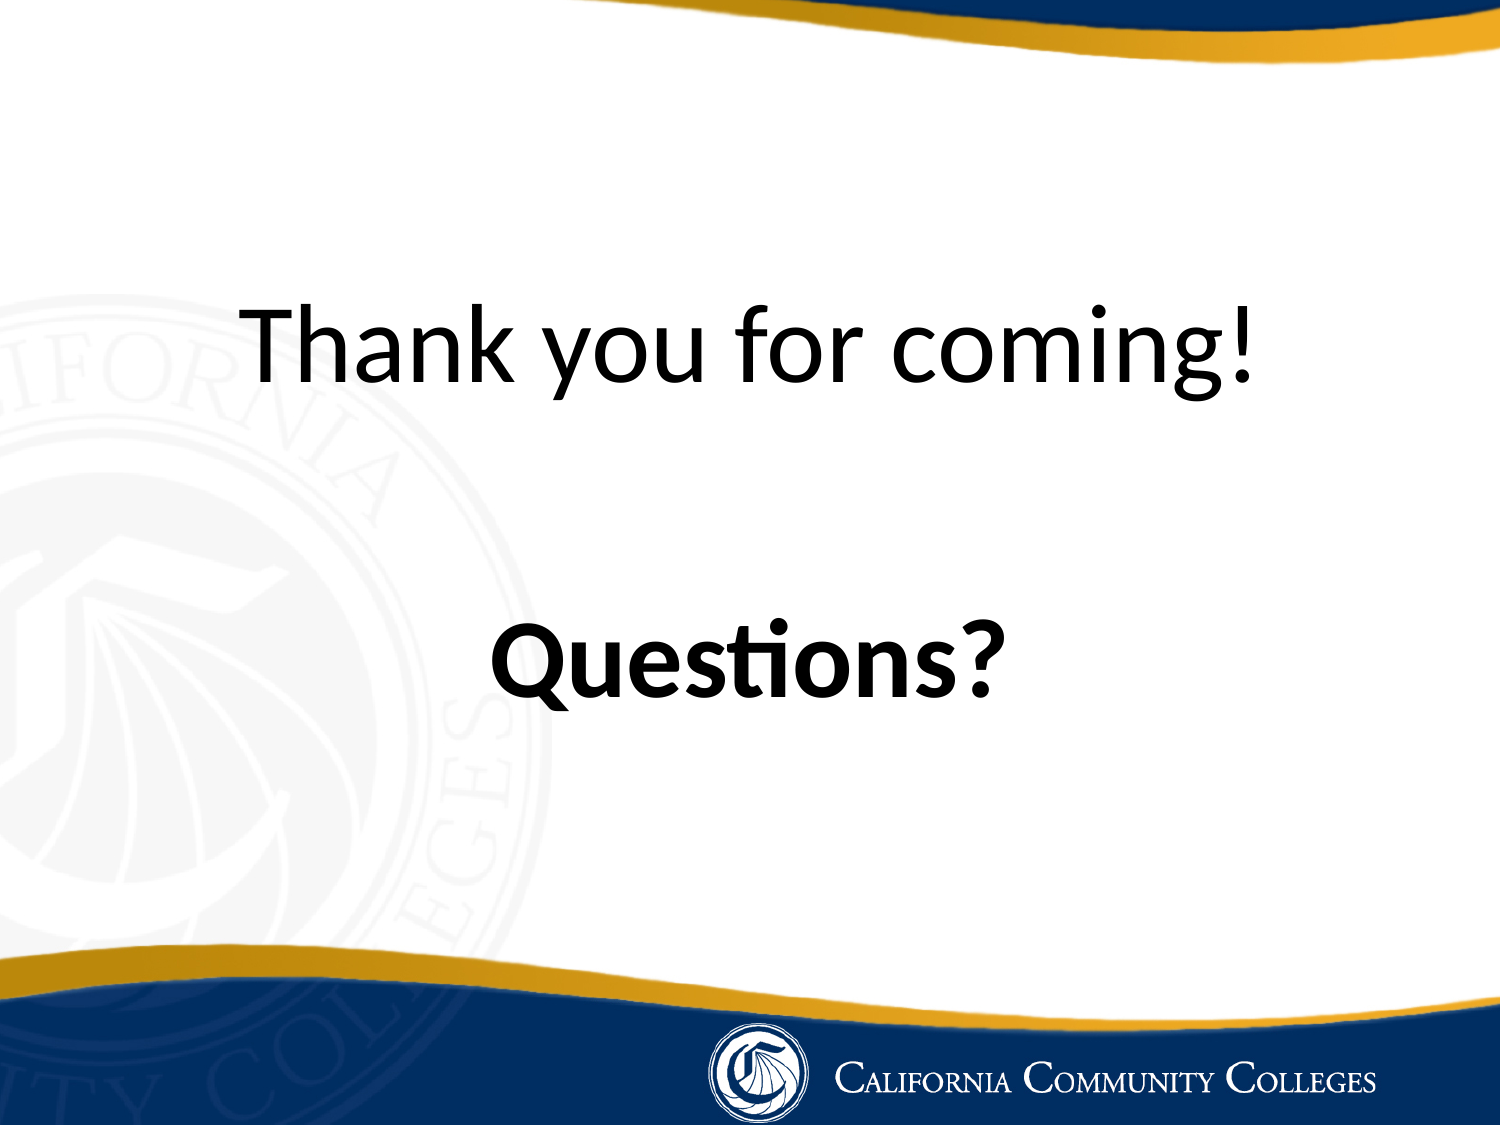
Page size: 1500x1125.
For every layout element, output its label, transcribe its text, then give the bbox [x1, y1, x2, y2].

picture [0, 0, 1500, 1125]
list Thank you for coming! Questions? [75, 262, 1425, 1005]
